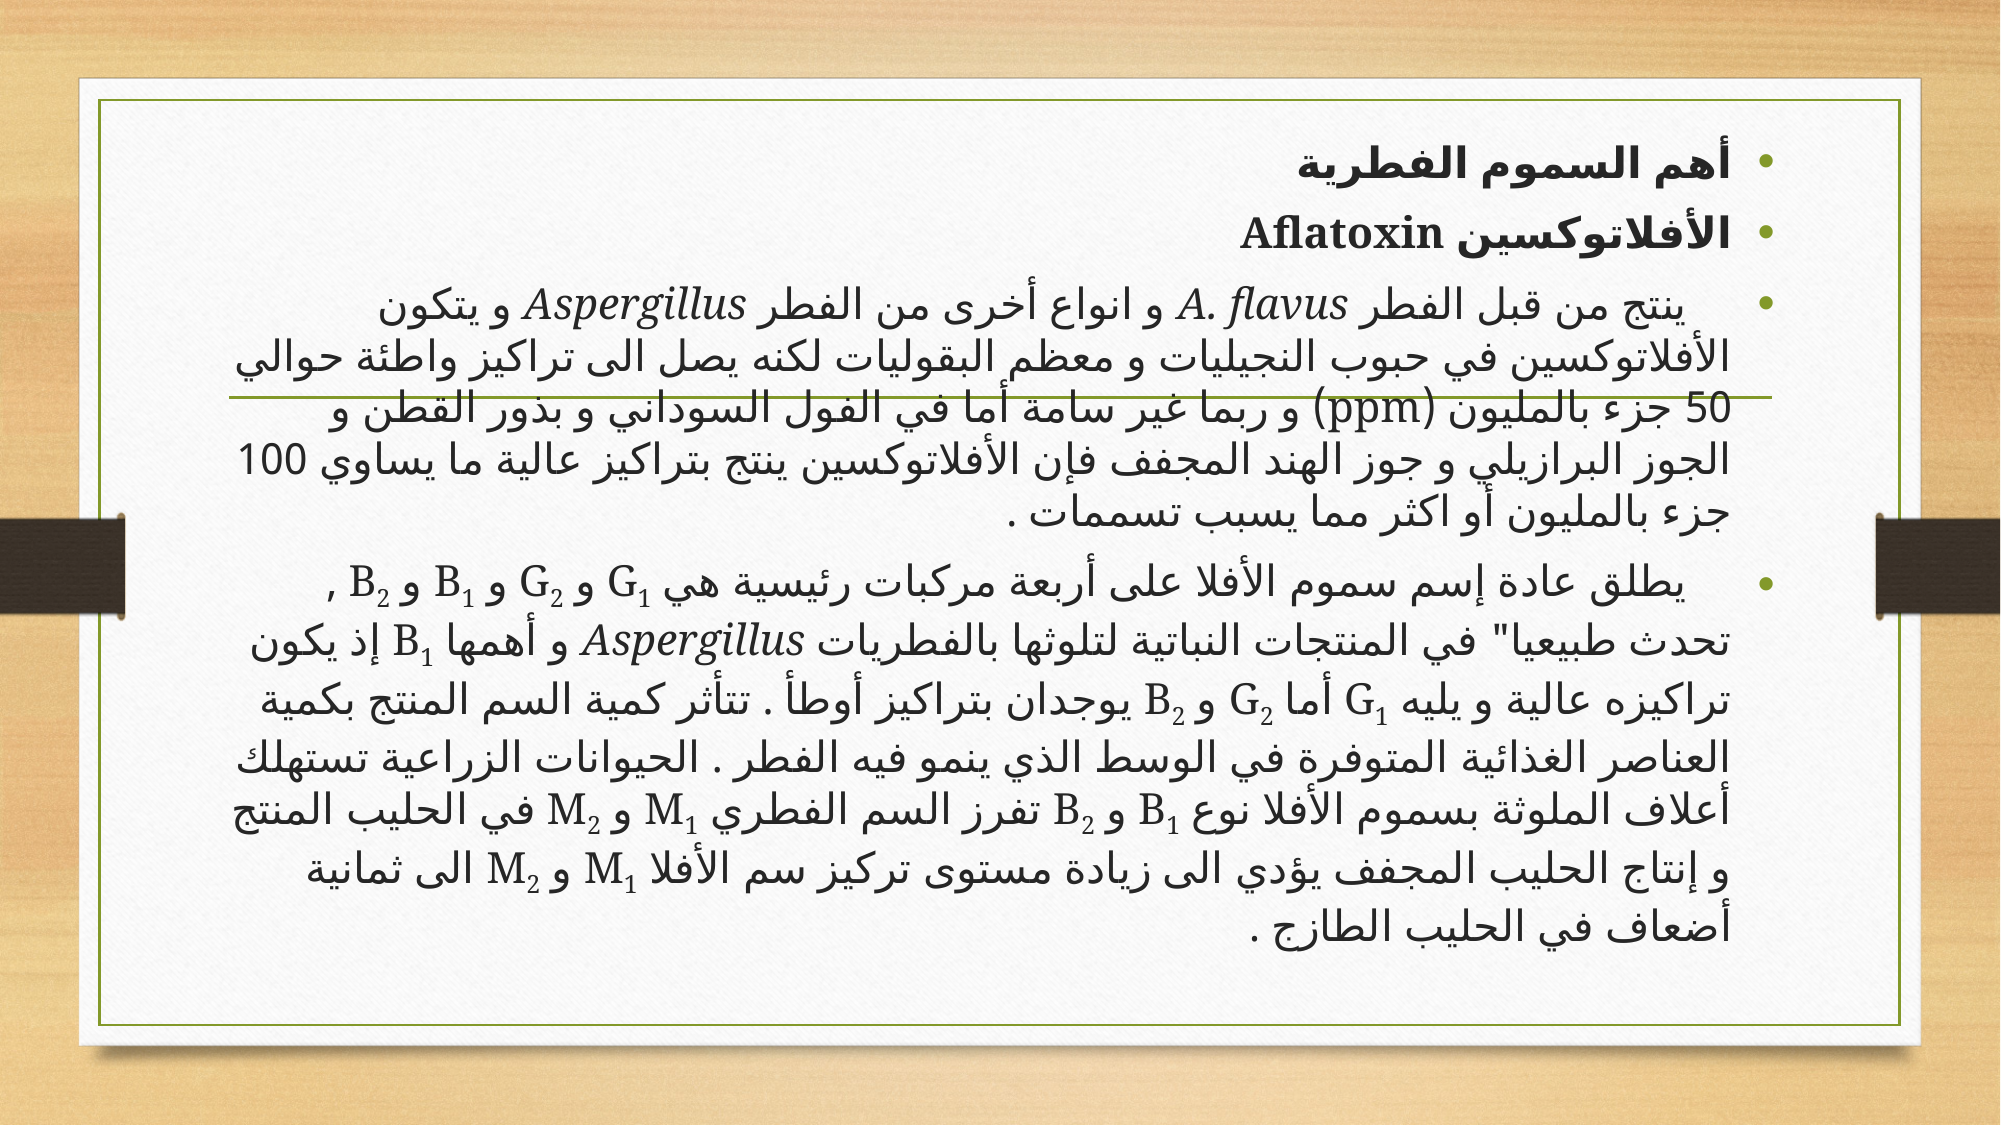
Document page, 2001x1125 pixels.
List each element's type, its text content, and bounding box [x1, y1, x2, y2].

picture [0, 0, 2001, 1125]
list أهم السموم الفطرية الأفلاتوكسين Aflatoxin ينتج من قبل الفطر A. flavus و انواع أخرى من الفطر Aspergillus و يتكون الأفلاتوكسين في حبوب النجيليات و معظم البقوليات لكنه يصل الى تراكيز واطئة حوالي 50 جزء بالمليون (ppm) و ربما غير سامة أما في الفول السوداني و بذور القطن و الجوز البرازيلي و جوز الهند المجفف فإن الأفلاتوكسين ينتج بتراكيز عالية ما يساوي 100 جزء بالمليون أو اكثر مما يسبب تسممات . يطلق عادة إسم سموم الأفلا على أربعة مركبات رئيسية هي G1 و G2 و B1 و B2 , تحدث طبيعيا" في المنتجات النباتية لتلوثها بالفطريات Aspergillus و أهمها B1 إذ يكون تراكيزه عالية و يليه G1 أما G2 و B2 يوجدان بتراكيز أوطأ . تتأثر كمية السم المنتج بكمية العناصر الغذائية المتوفرة في الوسط الذي ينمو فيه الفطر . الحيوانات الزراعية تستهلك أعلاف الملوثة بسموم الأفلا نوع B1 و B2 تفرز السم الفطري M1 و M2 في الحليب المنتج و إنتاج الحليب المجفف يؤدي الى زيادة مستوى تركيز سم الأفلا M1 و M2 الى ثمانية أضعاف في الحليب الطازج . [212, 127, 1788, 964]
